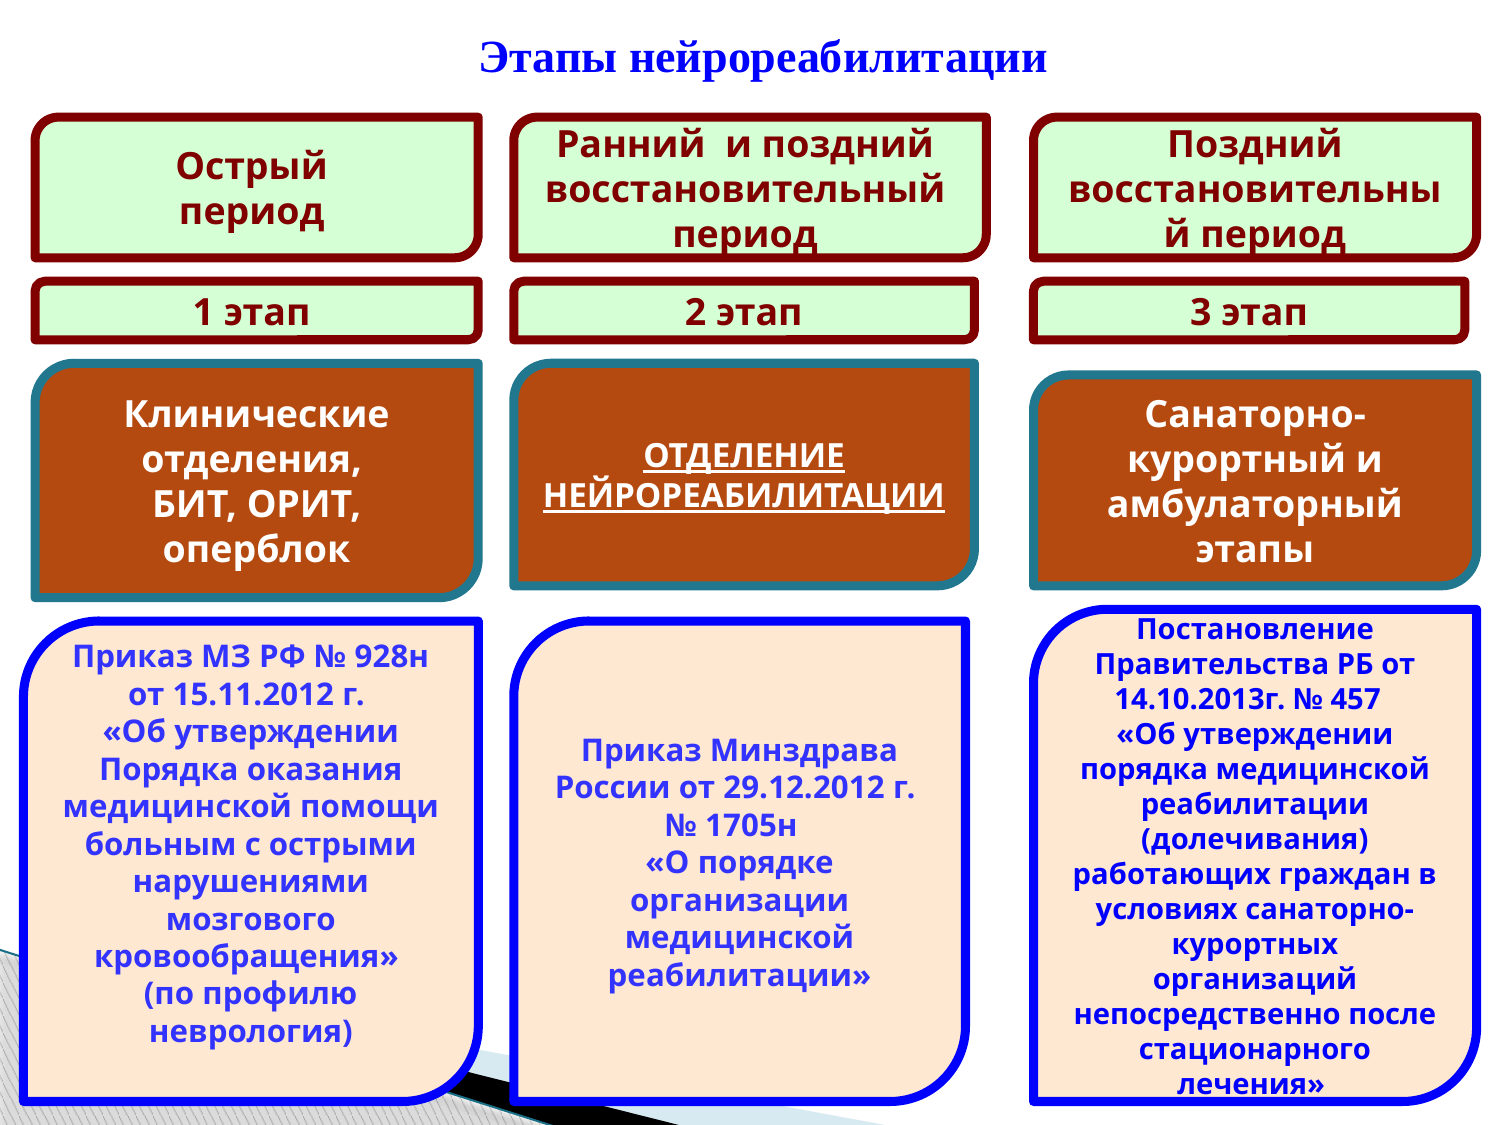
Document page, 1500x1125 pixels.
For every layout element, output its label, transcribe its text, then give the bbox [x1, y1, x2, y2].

text_box Ранний и поздний восстановительный период [509, 112, 991, 263]
text_box Поздний восстановительный период [1029, 112, 1482, 263]
text_box Острый период [30, 112, 483, 263]
text_box Приказ МЗ РФ № 928н от 15.11.2012 г. «Об утверждении Порядка оказания медицинской помощи больным с острыми нарушениями мозгового кровообращения» (по профилю неврология) [18, 616, 483, 1107]
text_box Санаторно-курортный и амбулаторный этапы [1029, 370, 1482, 591]
text_box 2 этап [509, 276, 979, 345]
text_box Клинические отделения, БИТ, ОРИТ, оперблок [30, 358, 483, 603]
text_box Приказ Минздрава России от 29.12.2012 г. № 1705н «О порядке организации медицинской реабилитации» [509, 616, 971, 1107]
text_box 1 этап [30, 276, 483, 345]
text_box 3 этап [1028, 276, 1470, 345]
text_box Отделение НейрореабилитациИ [509, 358, 979, 591]
title Этапы нейрореабилитации [147, 19, 1378, 90]
text_box Постановление Правительства РБ от 14.10.2013г. № 457 «Об утверждении порядка медицинской реабилитации (долечивания) работающих граждан в условиях санаторно-курортных организаций непосредственно после стационарного лечения» [1029, 604, 1482, 1107]
